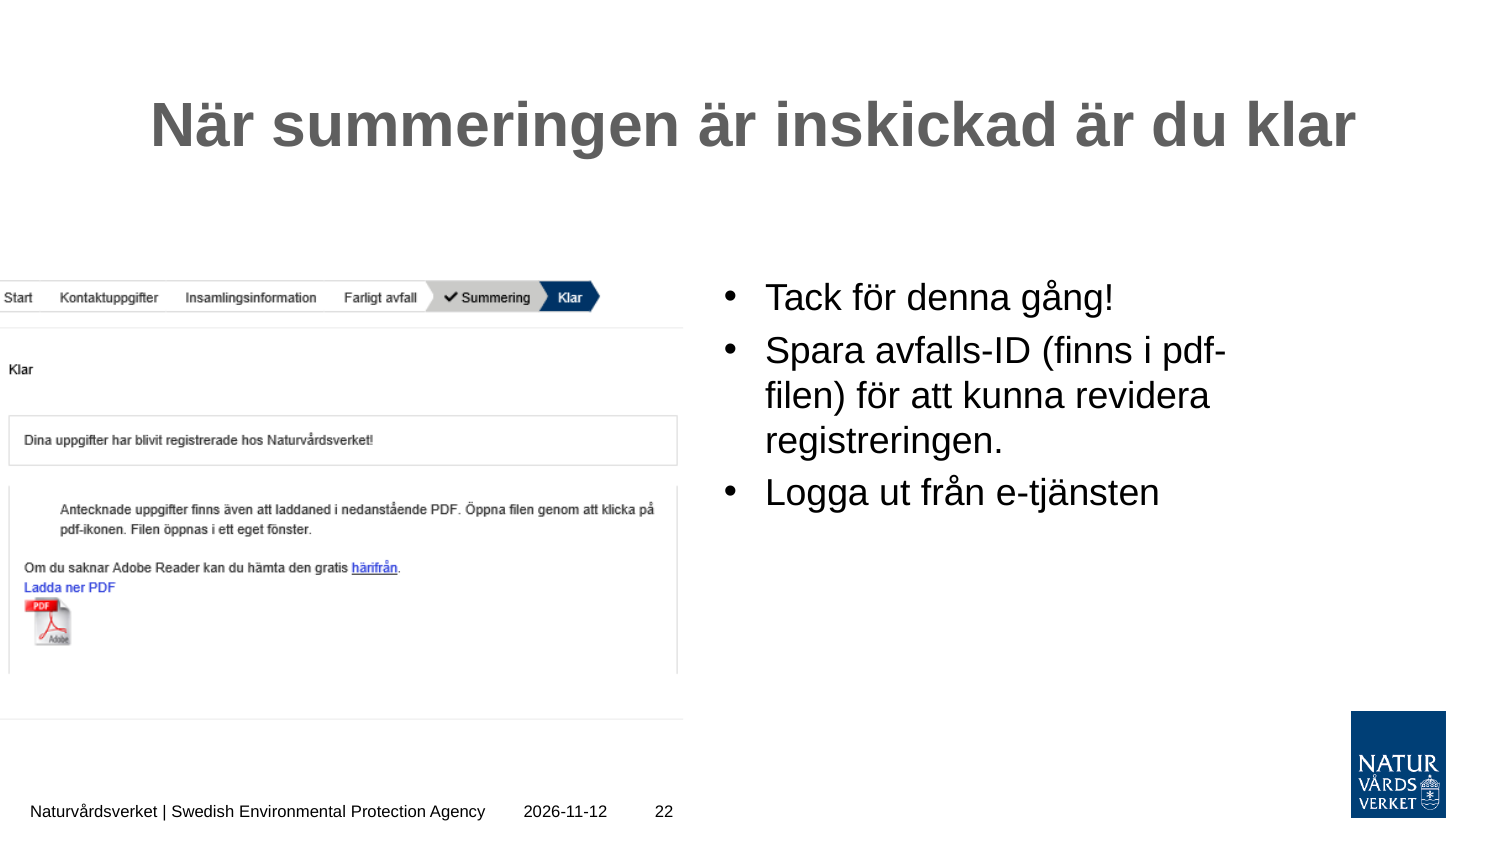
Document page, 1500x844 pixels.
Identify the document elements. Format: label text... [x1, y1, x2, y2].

list Tack för denna gång! Spara avfalls-ID (finns i pdf-filen) för att kunna revidera registreringen. Logga ut från e-tjänsten [708, 265, 1314, 727]
footer Naturvårdsverket | Swedish Environmental Protection Agency [15, 795, 514, 827]
slide_number 22 [629, 795, 689, 827]
picture [0, 279, 684, 736]
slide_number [514, 795, 629, 827]
title När summeringen är inskickad är du klar [135, 76, 1470, 254]
picture [1351, 711, 1446, 818]
